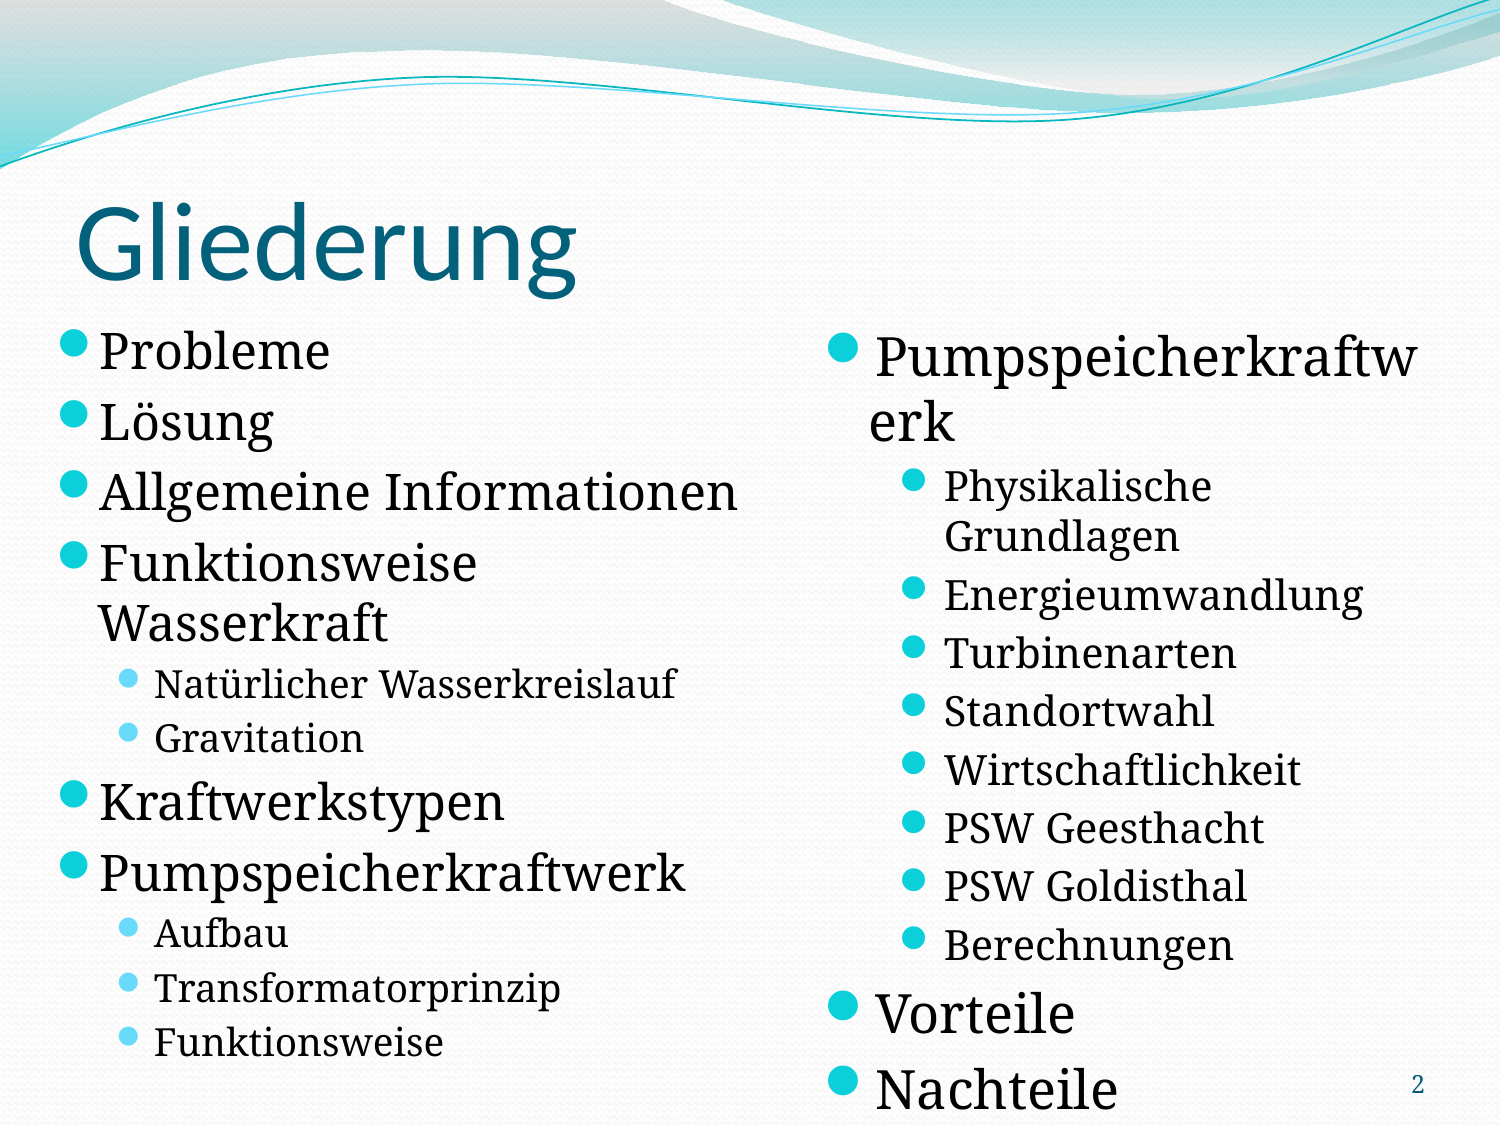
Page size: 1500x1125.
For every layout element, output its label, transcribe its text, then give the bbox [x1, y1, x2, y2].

text_box Pumpspeicherkraftwerk Physikalische Grundlagen Energieumwandlung Turbinenarten Standortwahl Wirtschaftlichkeit PSW Geesthacht PSW Goldisthal Berechnungen Vorteile Nachteile [809, 314, 1459, 1125]
slide_number 2 [1299, 1042, 1425, 1103]
list Probleme Lösung Allgemeine Informationen Funktionsweise Wasserkraft Natürlicher Wasserkreislauf Gravitation Kraftwerkstypen Pumpspeicherkraftwerk Aufbau Transformatorprinzip Funktionsweise [41, 311, 774, 1083]
title Gliederung [75, 115, 1425, 303]
